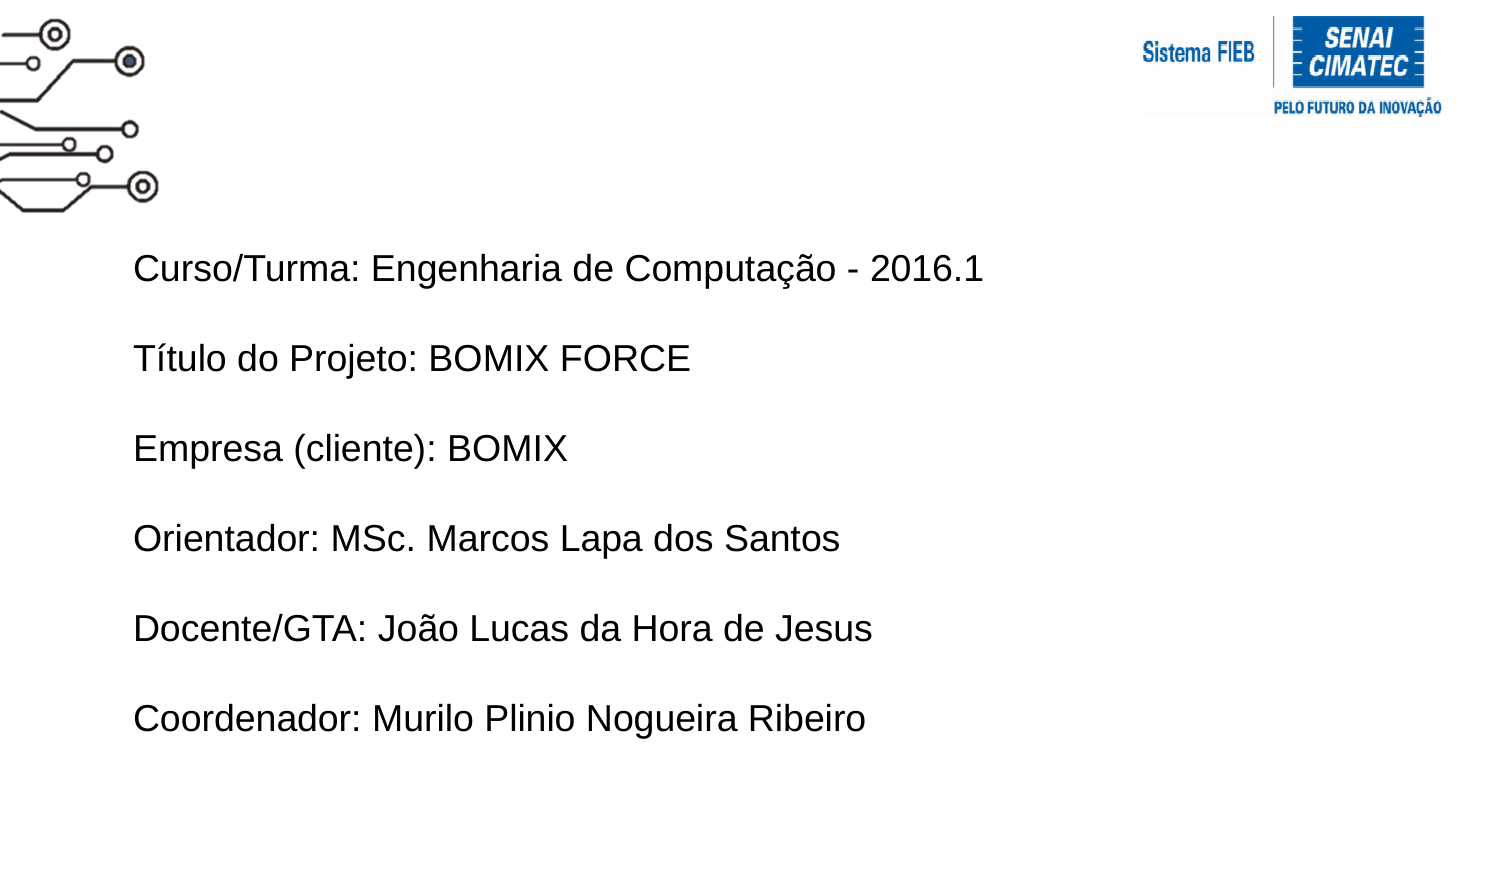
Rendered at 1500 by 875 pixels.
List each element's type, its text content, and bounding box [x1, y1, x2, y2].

picture [1130, 11, 1450, 127]
picture [0, 13, 167, 221]
text_box Curso/Turma: Engenharia de Computação - 2016.1 Título do Projeto: BOMIX FORCE Empresa (cliente): BOMIX Orientador: MSc. Marcos Lapa dos Santos Docente/GTA: João Lucas da Hora de Jesus Coordenador: Murilo Plinio Nogueira Ribeiro [118, 236, 1418, 752]
